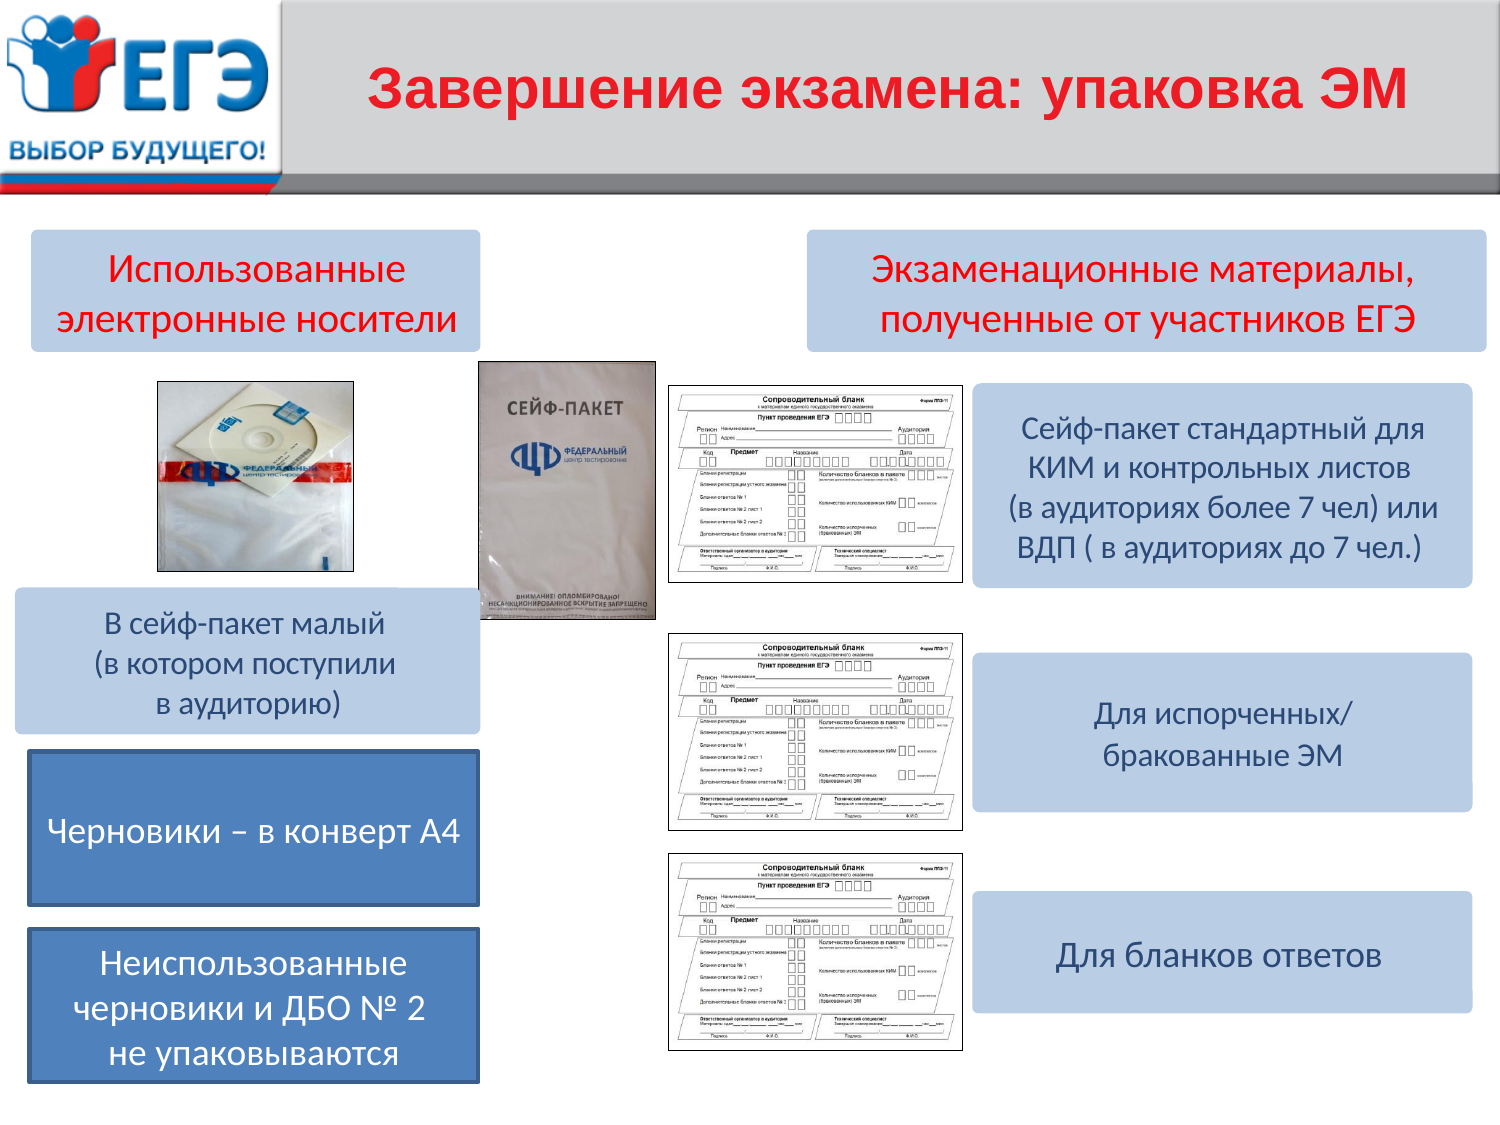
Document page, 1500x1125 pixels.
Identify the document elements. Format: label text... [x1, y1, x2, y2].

text_box [668, 633, 963, 831]
picture [0, 0, 1500, 1125]
text_box Черновики – в конверт А4 [27, 749, 480, 907]
text_box [668, 853, 963, 1051]
text_box [668, 385, 963, 583]
text_box Для испорченных/ бракованные ЭМ [972, 652, 1473, 813]
text_box Для бланков ответов [972, 891, 1473, 1014]
text_box [478, 361, 656, 620]
text_box Экзаменационные материалы, полученные от участников ЕГЭ [806, 229, 1487, 352]
title Завершение экзамена: упаковка ЭМ [283, 0, 1495, 173]
text_box [157, 381, 354, 572]
text_box Неиспользованные черновики и ДБО № 2 не упаковываются [27, 927, 480, 1084]
text_box Использованные электронные носители [31, 229, 481, 352]
text_box Сейф-пакет стандартный для КИМ и контрольных листов (в аудиториях более 7 чел) или ВДП ( в аудиториях до 7 чел.) [972, 383, 1473, 589]
text_box В сейф-пакет малый (в котором поступили в аудиторию) [14, 587, 481, 735]
